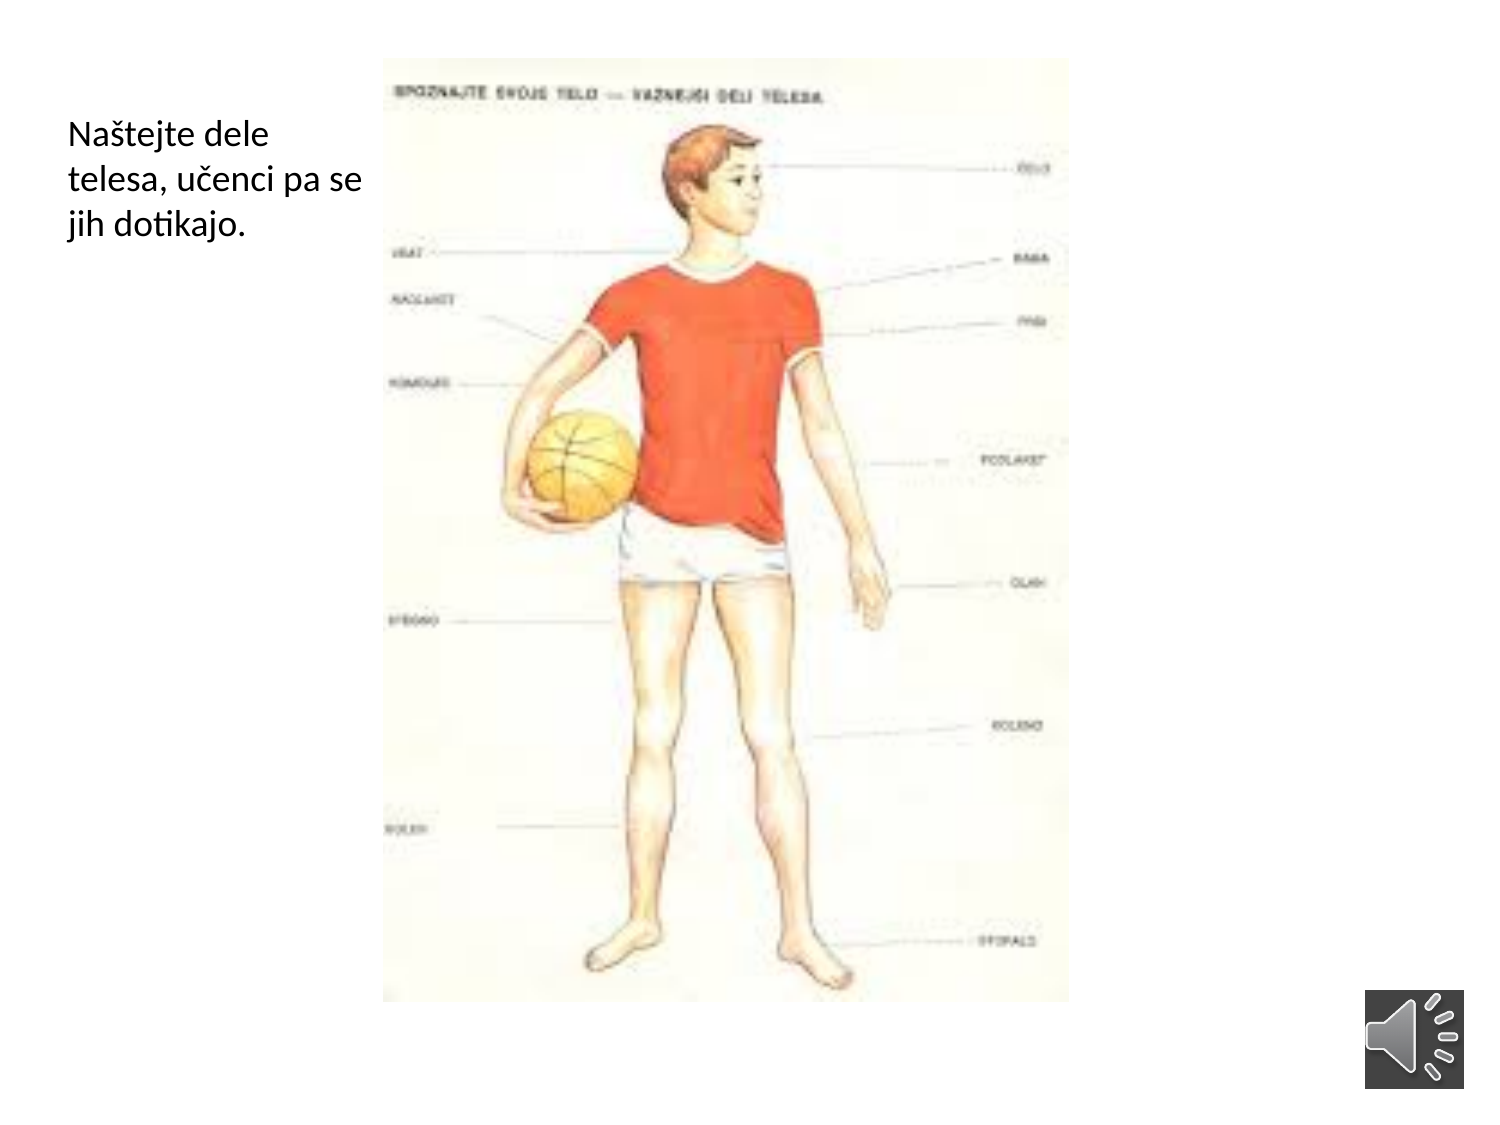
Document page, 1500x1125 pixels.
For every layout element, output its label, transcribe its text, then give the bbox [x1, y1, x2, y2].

picture [383, 58, 1070, 1002]
text_box Naštejte dele telesa, učenci pa se jih dotikajo. [53, 101, 378, 252]
picture [1364, 989, 1465, 1090]
